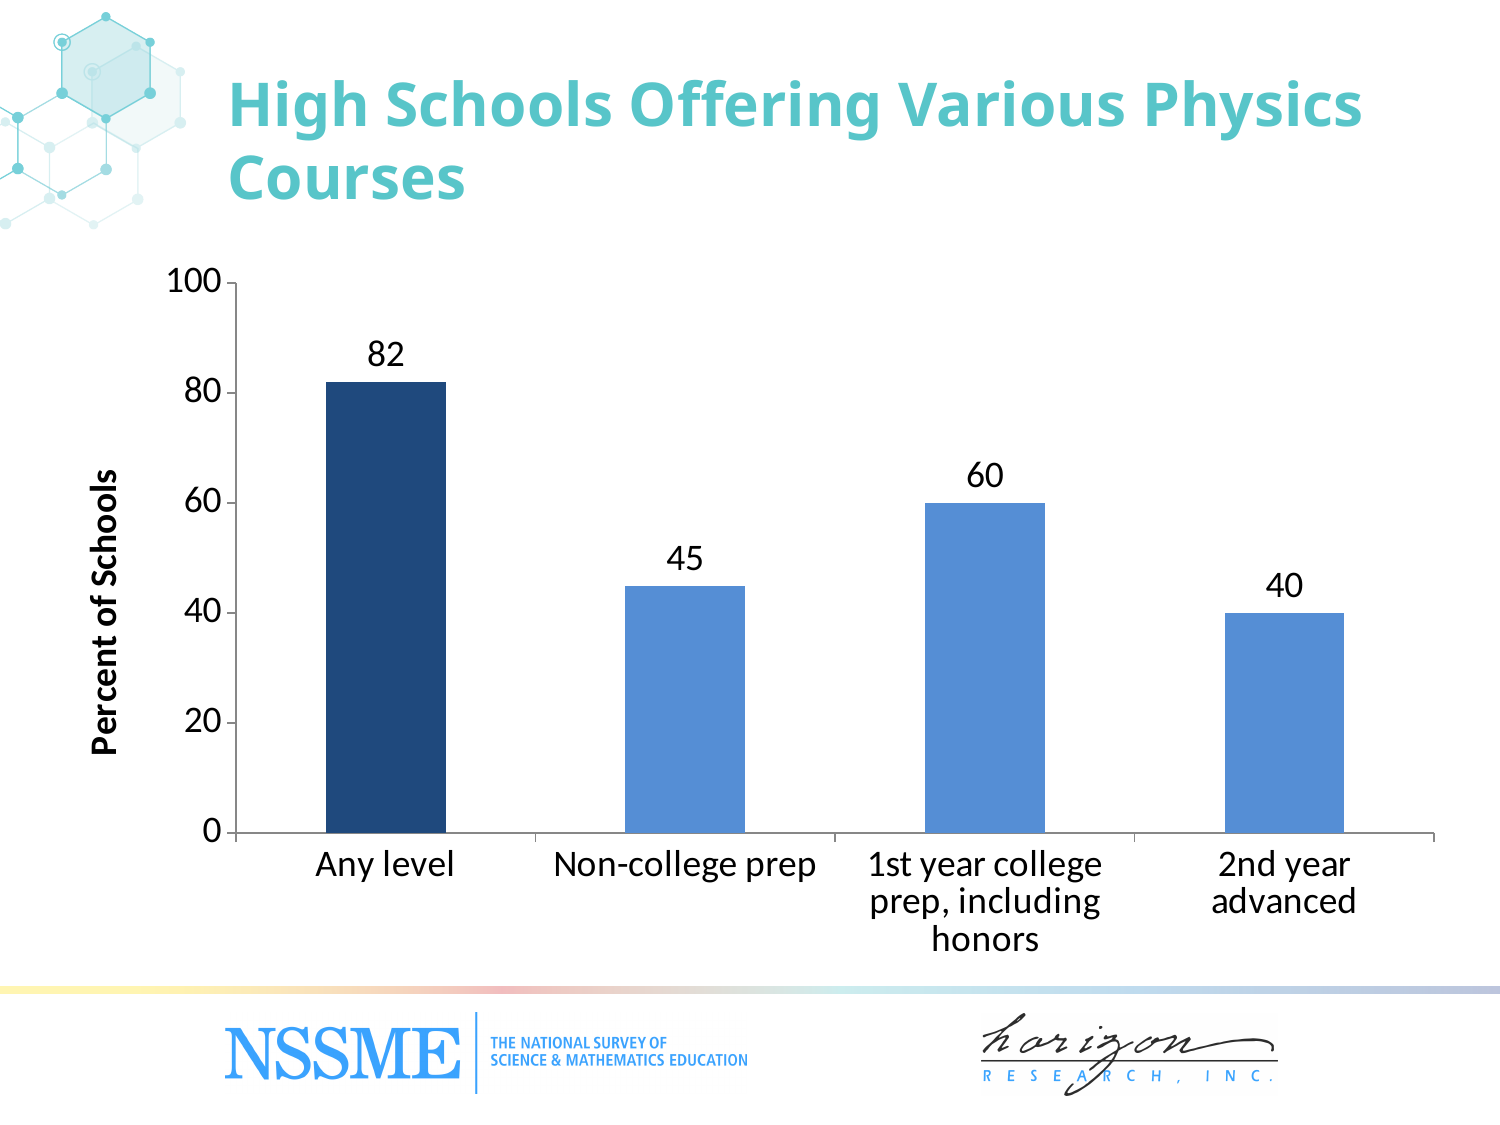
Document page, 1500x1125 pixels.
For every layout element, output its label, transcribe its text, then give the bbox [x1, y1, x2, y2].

chart [49, 249, 1463, 976]
picture [0, 0, 1500, 1125]
text_box High Schools Offering Various Physics Courses [212, 45, 1425, 233]
